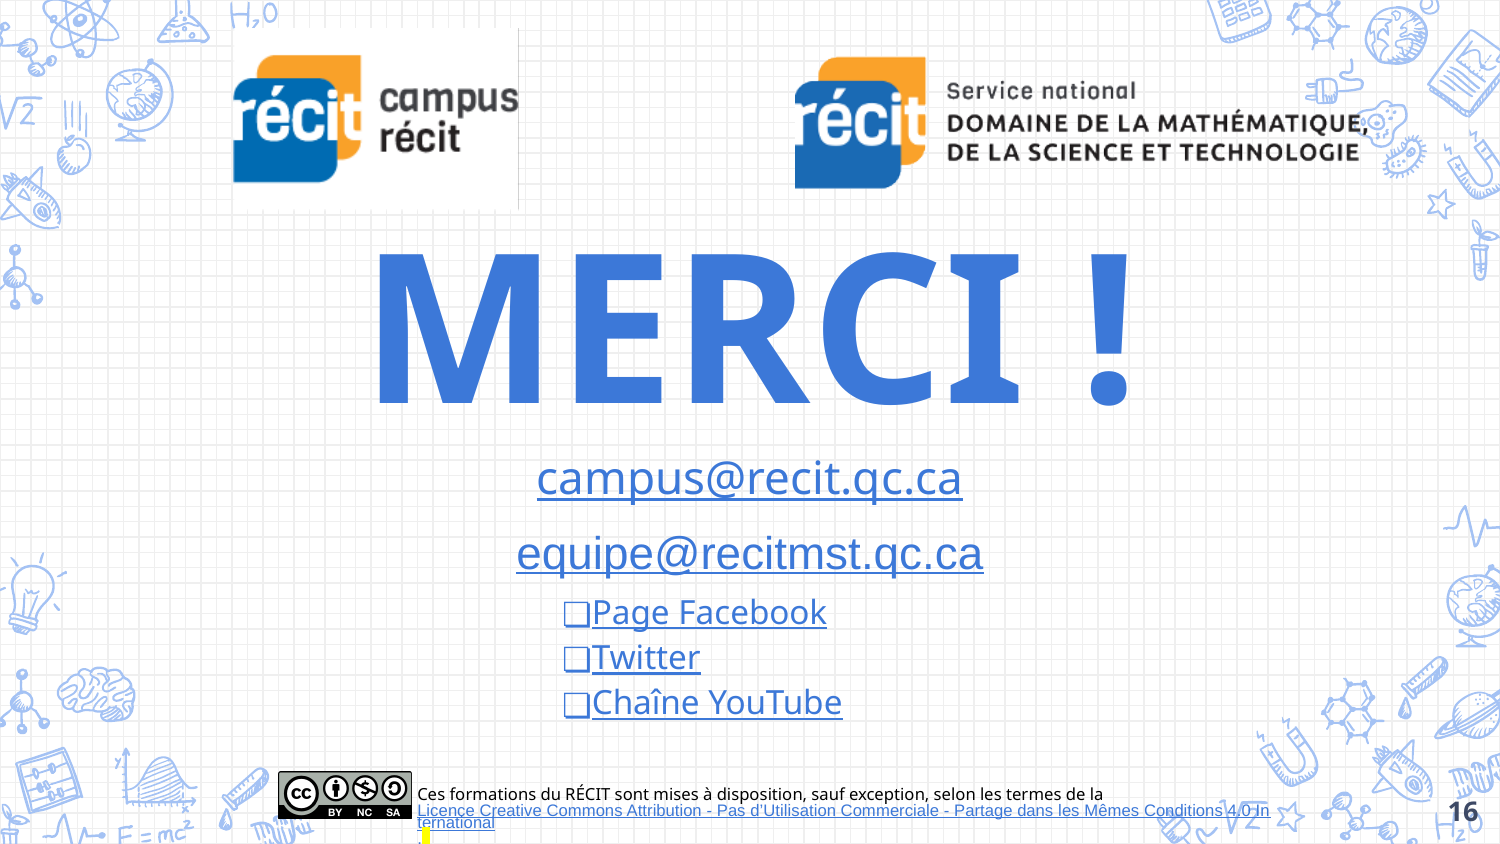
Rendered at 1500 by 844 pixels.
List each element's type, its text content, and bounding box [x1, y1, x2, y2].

picture [233, 28, 531, 211]
text_box Ces formations du RÉCIT sont mises à disposition, sauf exception, selon les termes de la Licence Creative Commons Attribution - Pas d’Utilisation Commerciale - Partage dans les Mêmes Conditions 4.0 International. [407, 772, 1287, 828]
picture [278, 771, 412, 819]
picture [794, 41, 1369, 207]
text_box campus@recit.qc.ca equipe@recitmst.qc.ca Page Facebook Twitter Chaîne YouTube [329, 433, 1171, 732]
title MERCI ! [289, 262, 1211, 378]
slide_number 16 [1403, 779, 1494, 844]
